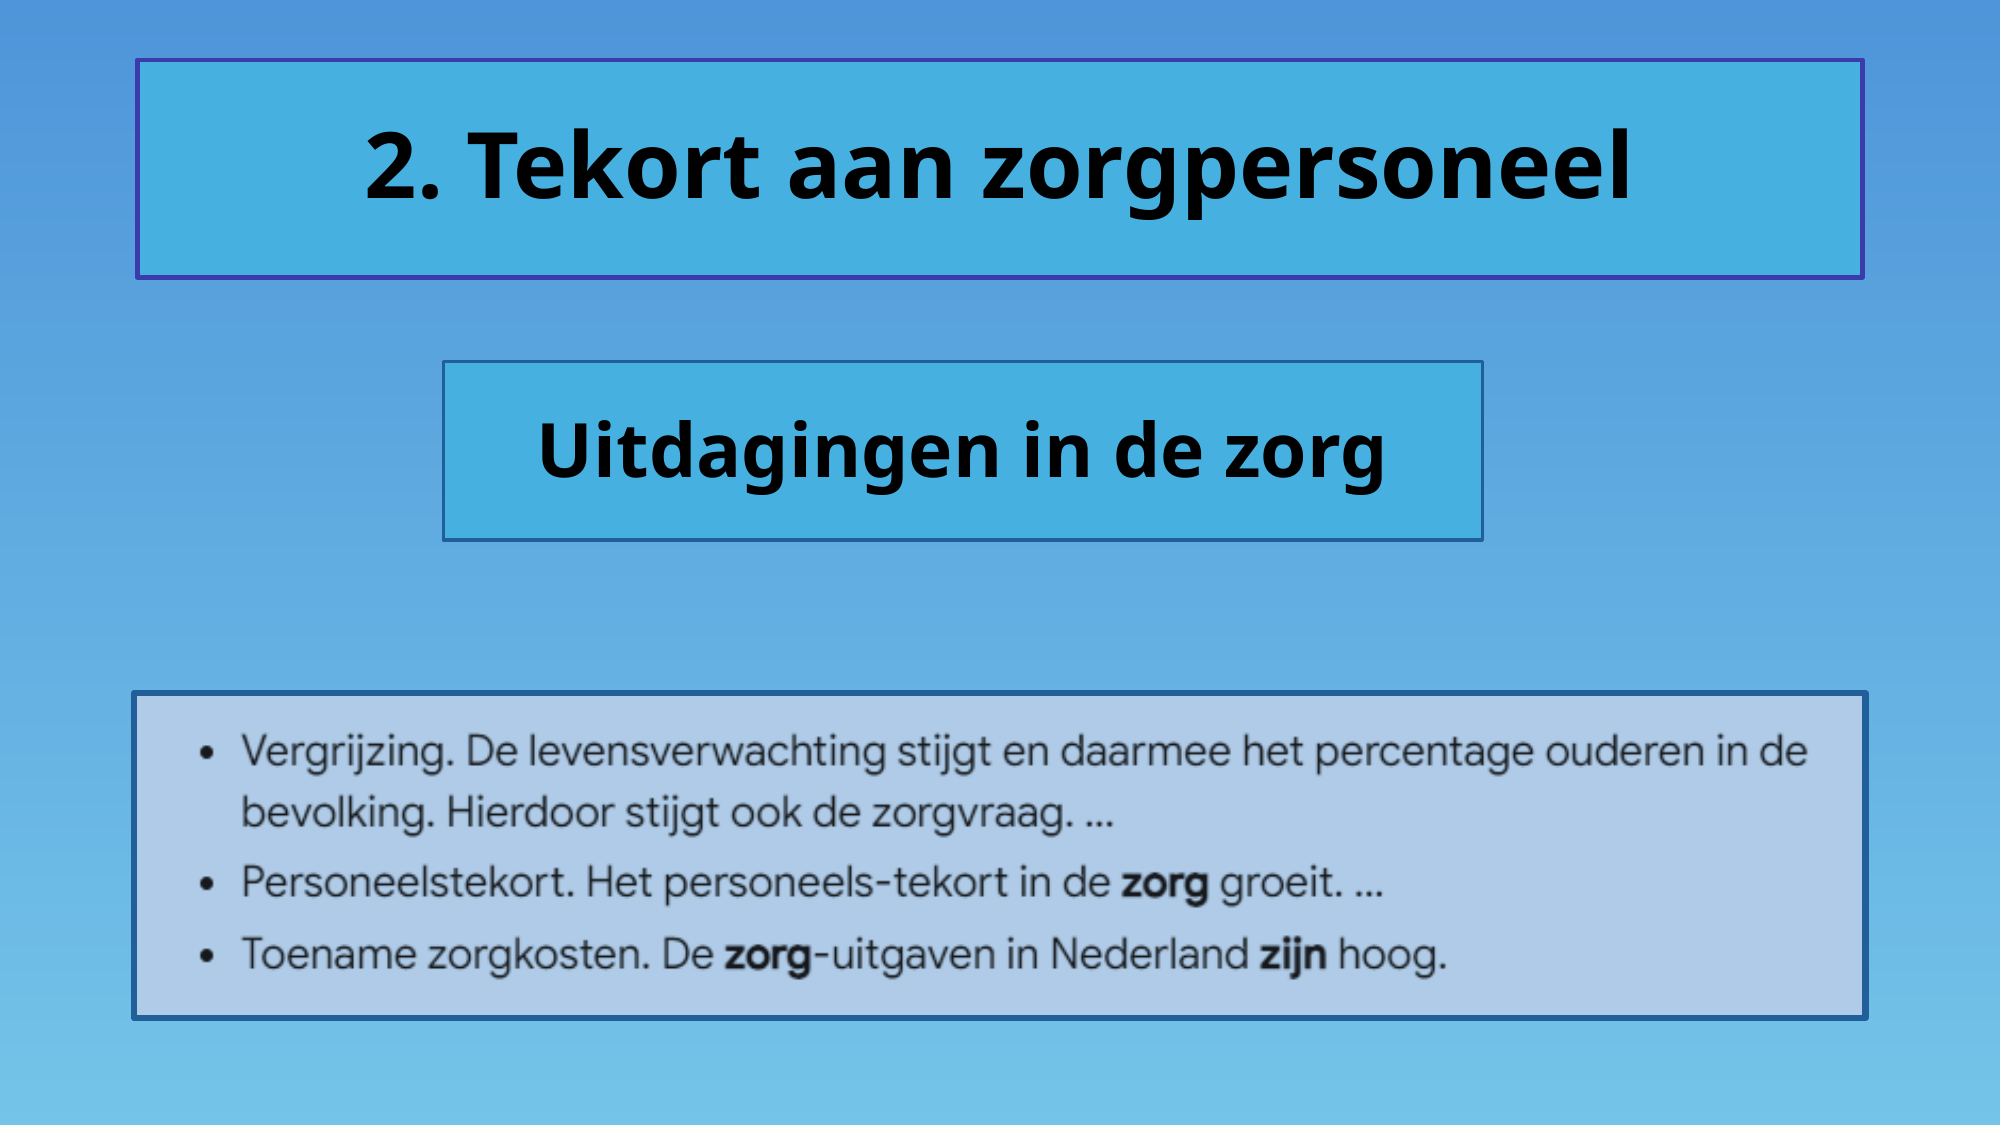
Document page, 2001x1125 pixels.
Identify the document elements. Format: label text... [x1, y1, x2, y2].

title 2. Tekort aan zorgpersoneel [137, 59, 1863, 278]
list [136, 695, 1863, 1016]
text_box Uitdagingen in de zorg [443, 361, 1483, 541]
